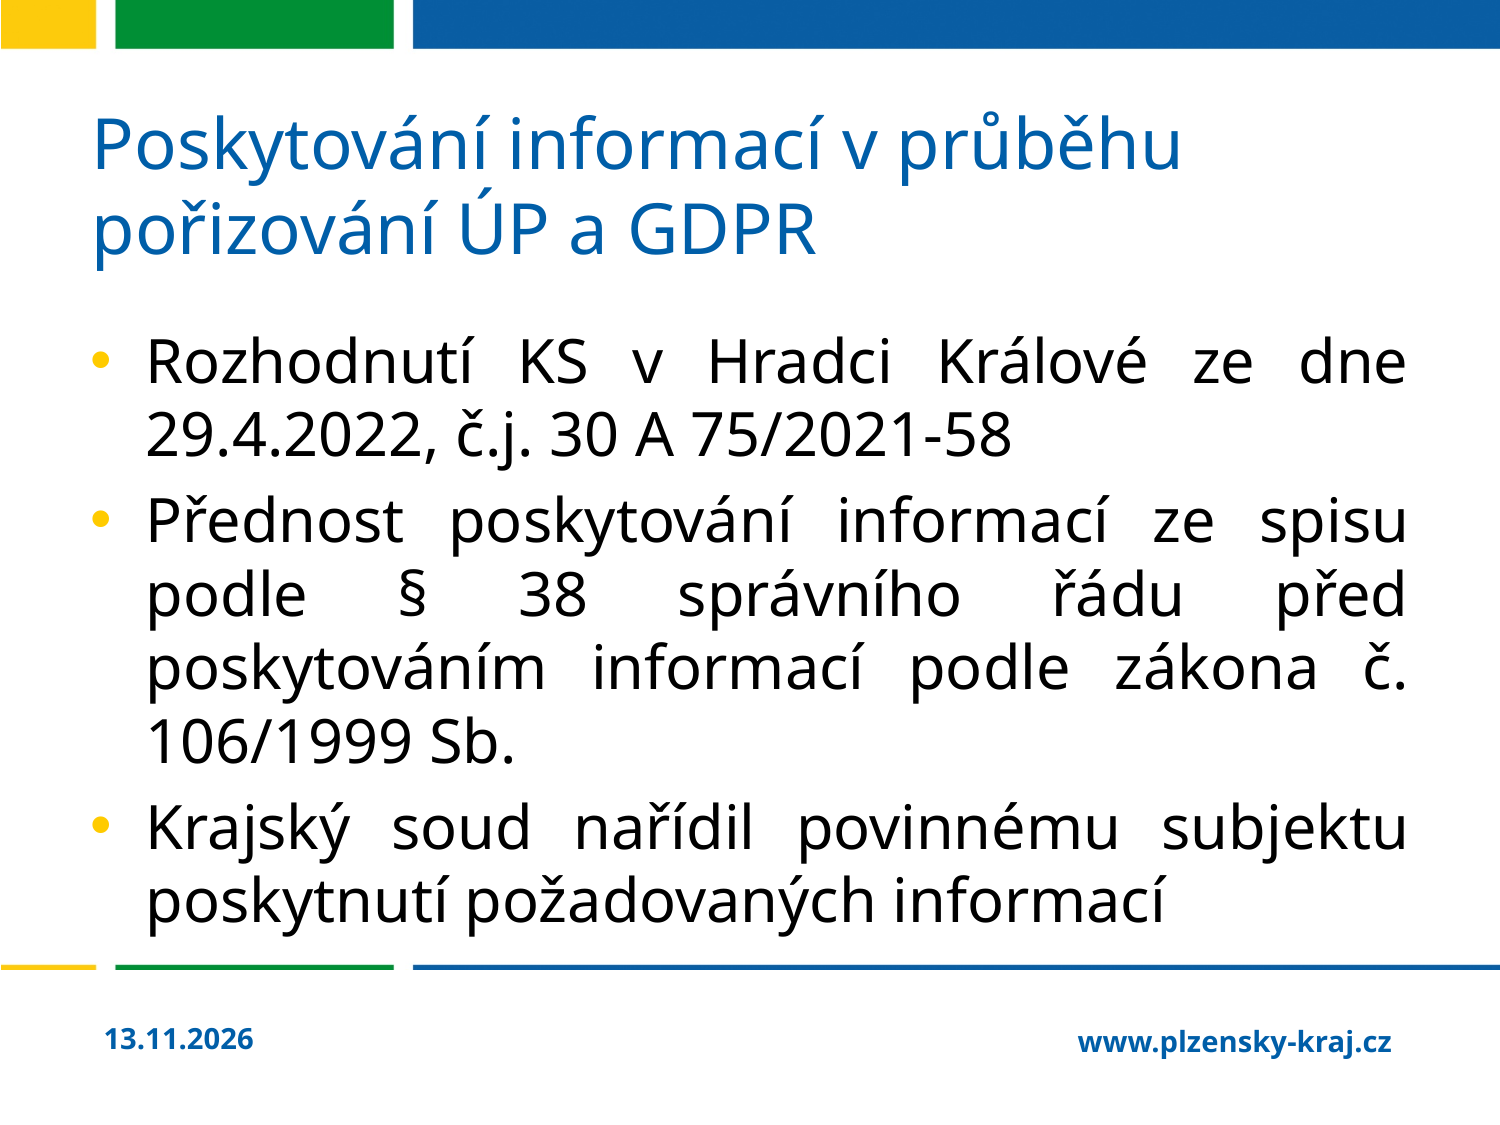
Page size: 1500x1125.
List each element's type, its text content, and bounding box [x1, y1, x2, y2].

picture [1, 0, 1500, 970]
title Poskytování informací v průběhu pořizování ÚP a GDPR [76, 90, 1427, 278]
list Rozhodnutí KS v Hradci Králové ze dne 29.4.2022, č.j. 30 A 75/2021-58 Přednost poskytování informací ze spisu podle § 38 správního řádu před poskytováním informací podle zákona č. 106/1999 Sb. Krajský soud nařídil povinnému subjektu poskytnutí požadovaných informací [75, 314, 1425, 953]
